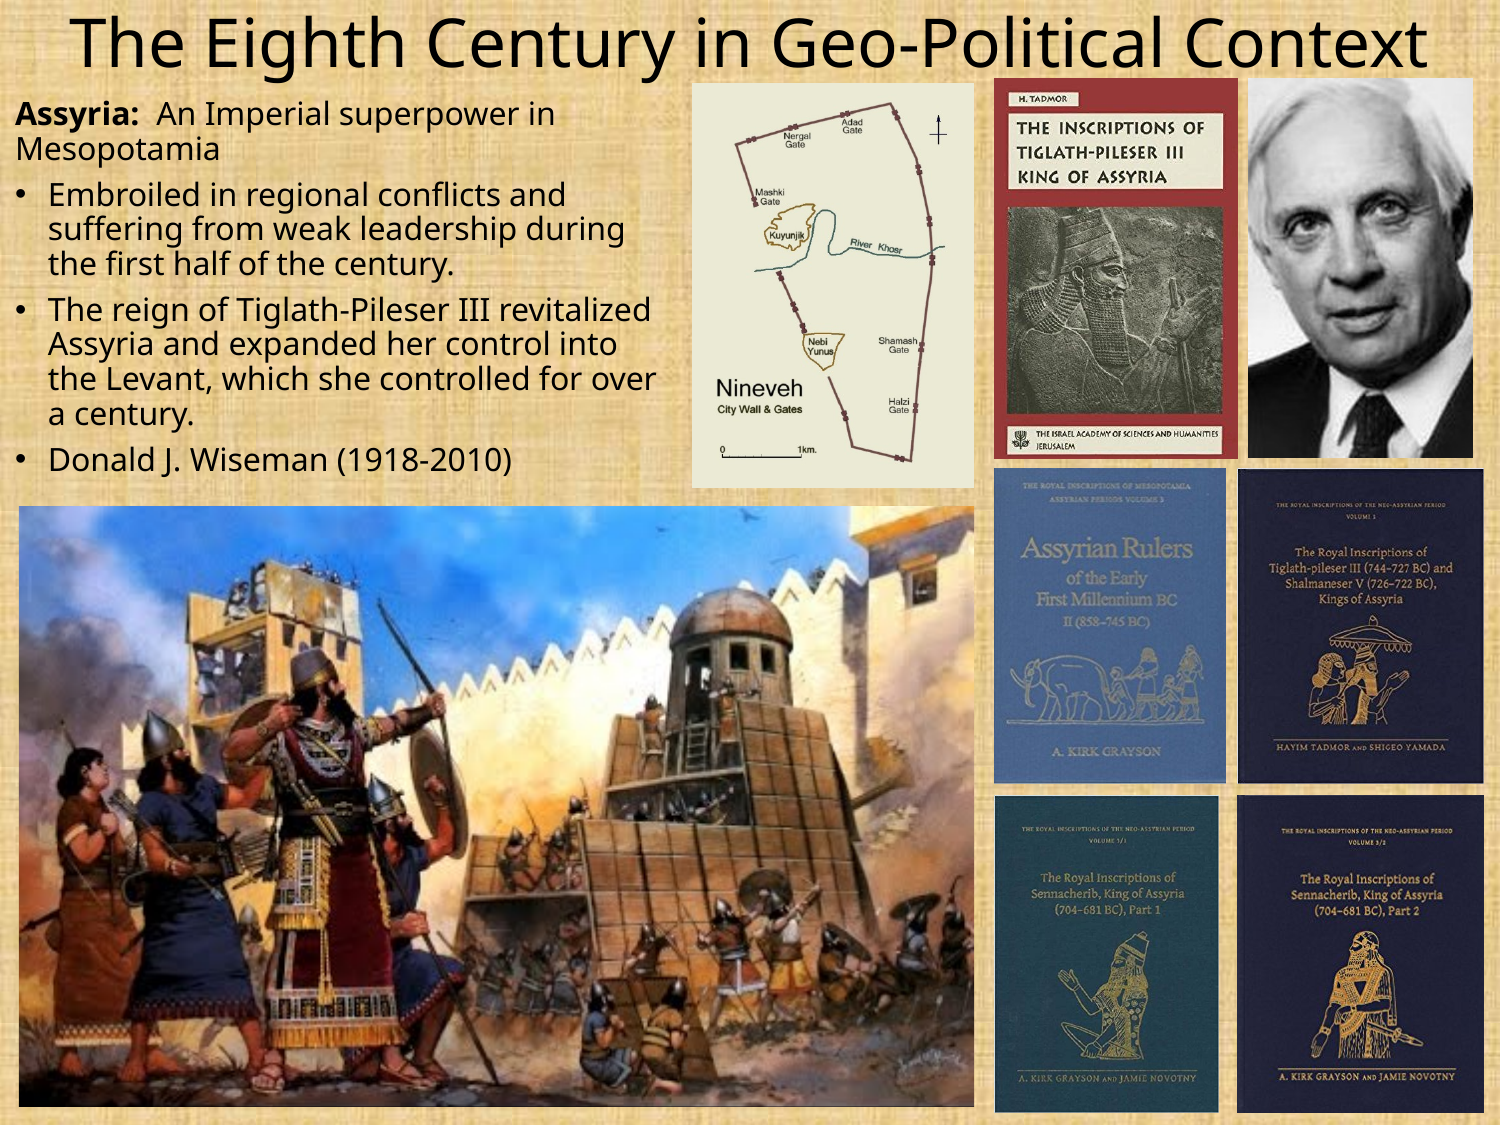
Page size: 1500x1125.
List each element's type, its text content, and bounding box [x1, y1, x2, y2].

title The Eighth Century in Geo-Political Context [0, 1, 1500, 91]
list Assyria: An Imperial superpower in Mesopotamia Embroiled in regional conflicts and suffering from weak leadership during the first half of the century. The reign of Tiglath-Pileser III revitalized Assyria and expanded her control into the Levant, which she controlled for over a century. Donald J. Wiseman (1918-2010) [0, 90, 680, 489]
picture [0, 78, 1500, 1125]
